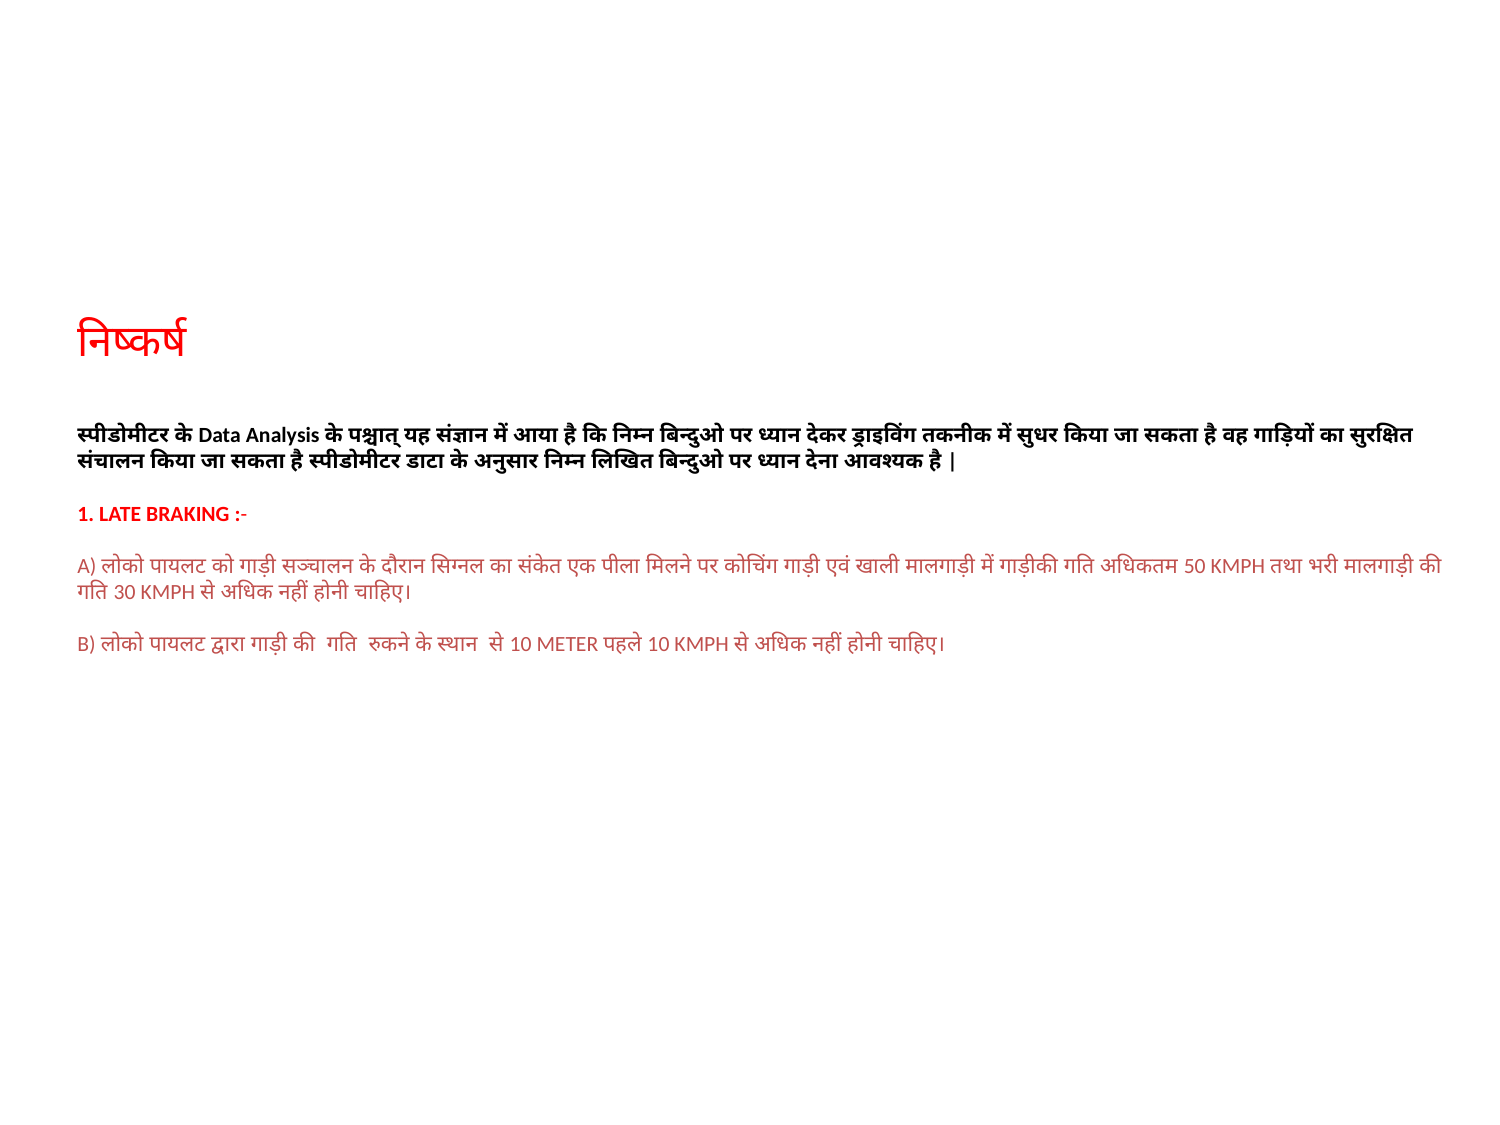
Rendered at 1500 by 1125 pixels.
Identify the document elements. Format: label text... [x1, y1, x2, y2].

title निष्कर्ष स्पीडोमीटर के Data Analysis के पश्चात् यह संज्ञान में आया है कि निम्न बिन्दुओ पर ध्यान देकर ड्राइविंग तकनीक में सुधर किया जा सकता है वह गाड़ियों का सुरक्षित संचालन किया जा सकता है स्पीडोमीटर डाटा के अनुसार निम्न लिखित बिन्दुओ पर ध्यान देना आवश्यक है | 1. LATE BRAKING :- A) लोको पायलट को गाड़ी सञ्चालन के दौरान सिग्नल का संकेत एक पीला मिलने पर कोचिंग गाड़ी एवं खाली मालगाड़ी में गाड़ीकी गति अधिकतम 50 KMPH तथा भरी मालगाड़ी की गति 30 KMPH से अधिक नहीं होनी चाहिए। B) लोको पायलट द्वारा गाड़ी की गति रुकने के स्थान से 10 METER पहले 10 KMPH से अधिक नहीं होनी चाहिए। [62, 249, 1463, 813]
